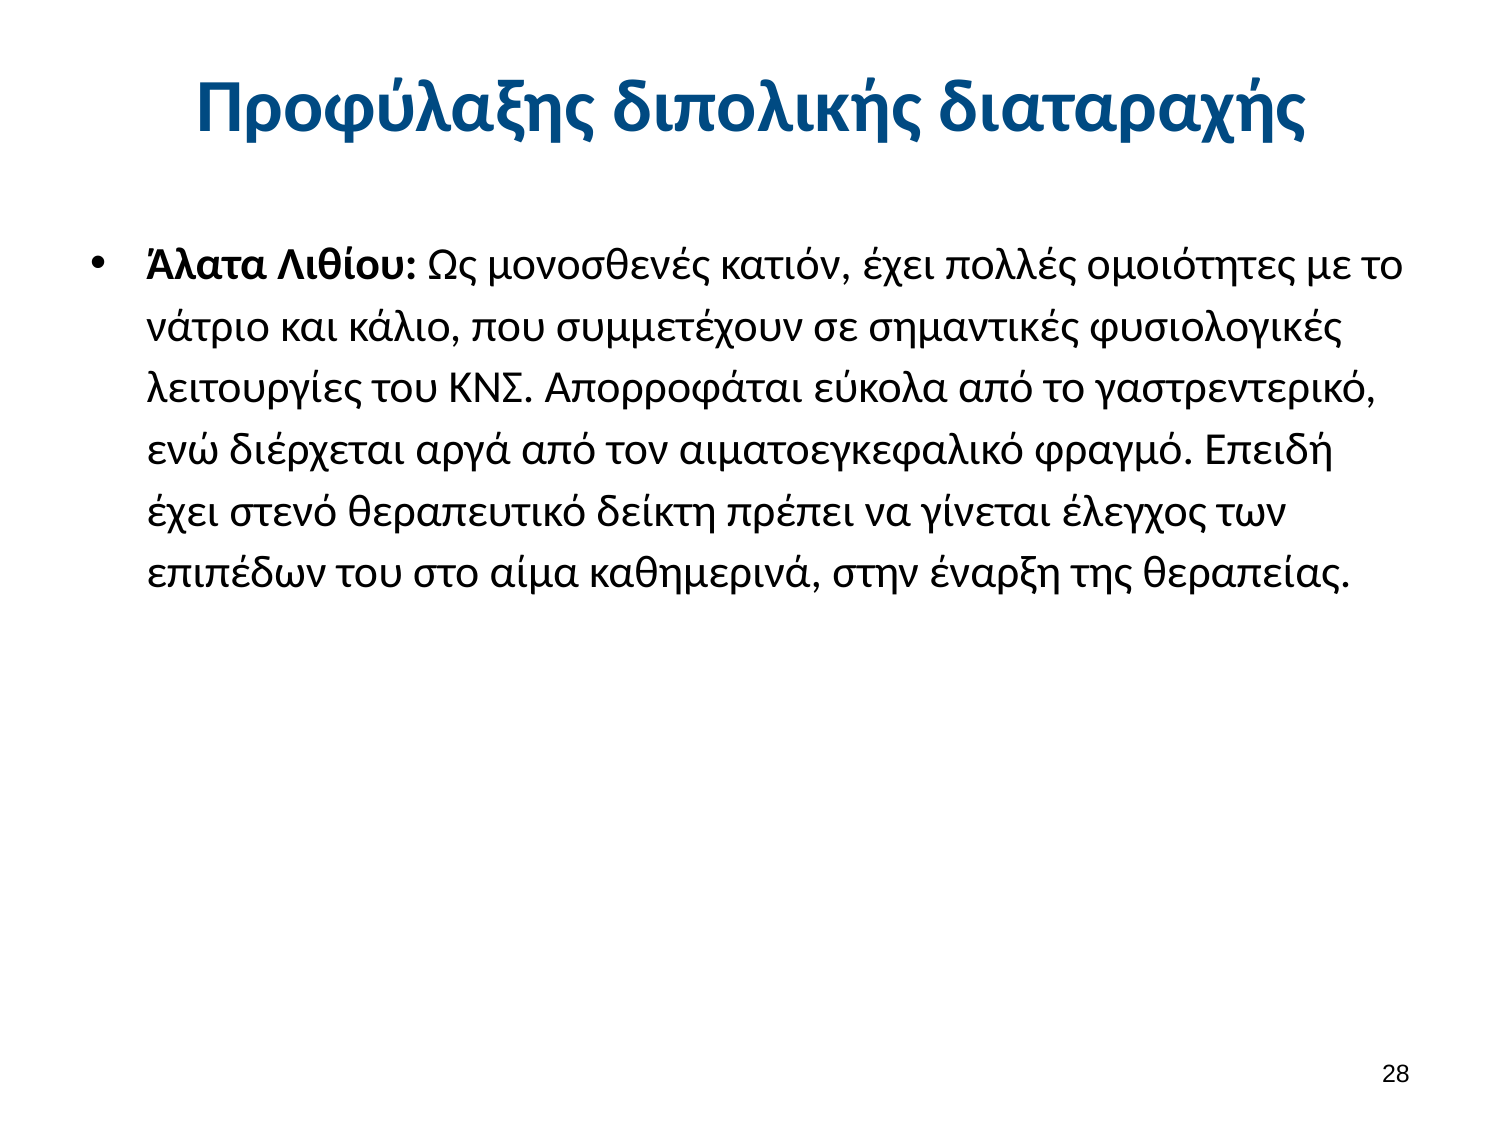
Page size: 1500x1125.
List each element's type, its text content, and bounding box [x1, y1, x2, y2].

slide_number 27 [1074, 1042, 1425, 1103]
title Προφύλαξης διπολικής διαταραχής [76, 19, 1427, 185]
list Άλατα Λιθίου: Ως μονοσθενές κατιόν, έχει πολλές ομοιότητες με το νάτριο και κάλιο, που συμμετέχουν σε σημαντικές φυσιολογικές λειτουργίες του ΚΝΣ. Απορροφάται εύκολα από το γαστρεντερικό, ενώ διέρχεται αργά από τον αιματοεγκεφαλικό φραγμό. Επειδή έχει στενό θεραπευτικό δείκτη πρέπει να γίνεται έλεγχος των επιπέδων του στο αίμα καθημερινά, στην έναρξη της θεραπείας. [75, 219, 1425, 1024]
